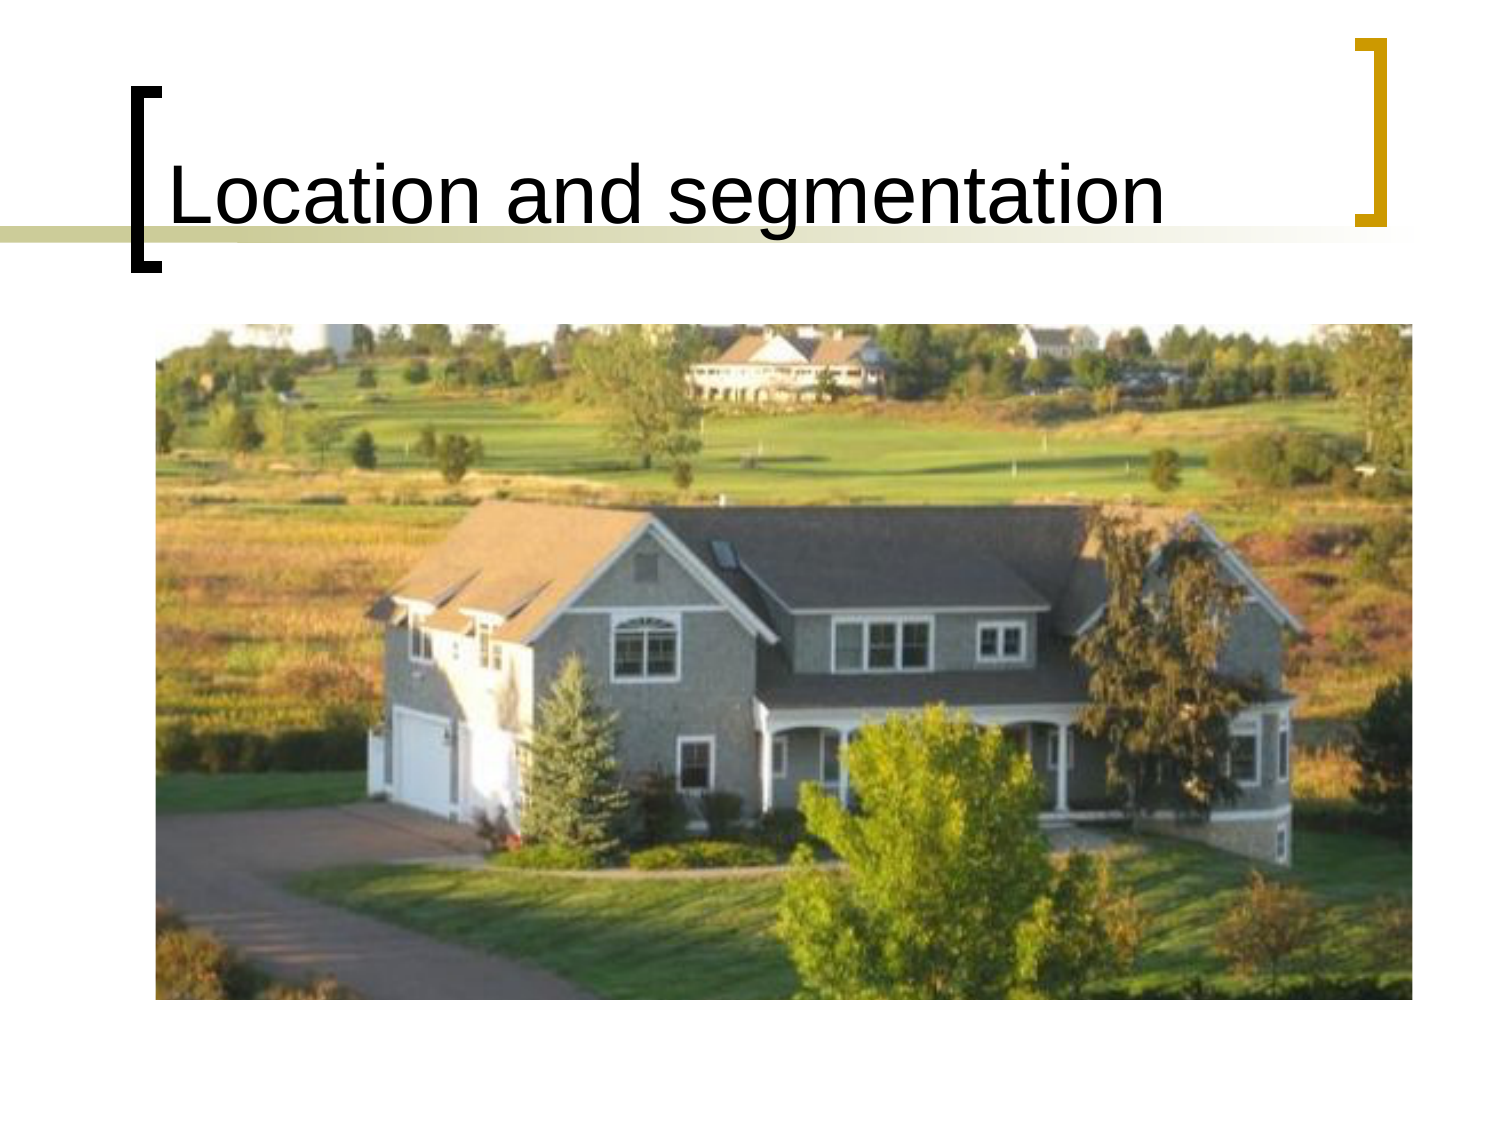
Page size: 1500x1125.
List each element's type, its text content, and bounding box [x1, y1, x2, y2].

title Location and segmentation [152, 15, 1328, 248]
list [155, 324, 1413, 1001]
